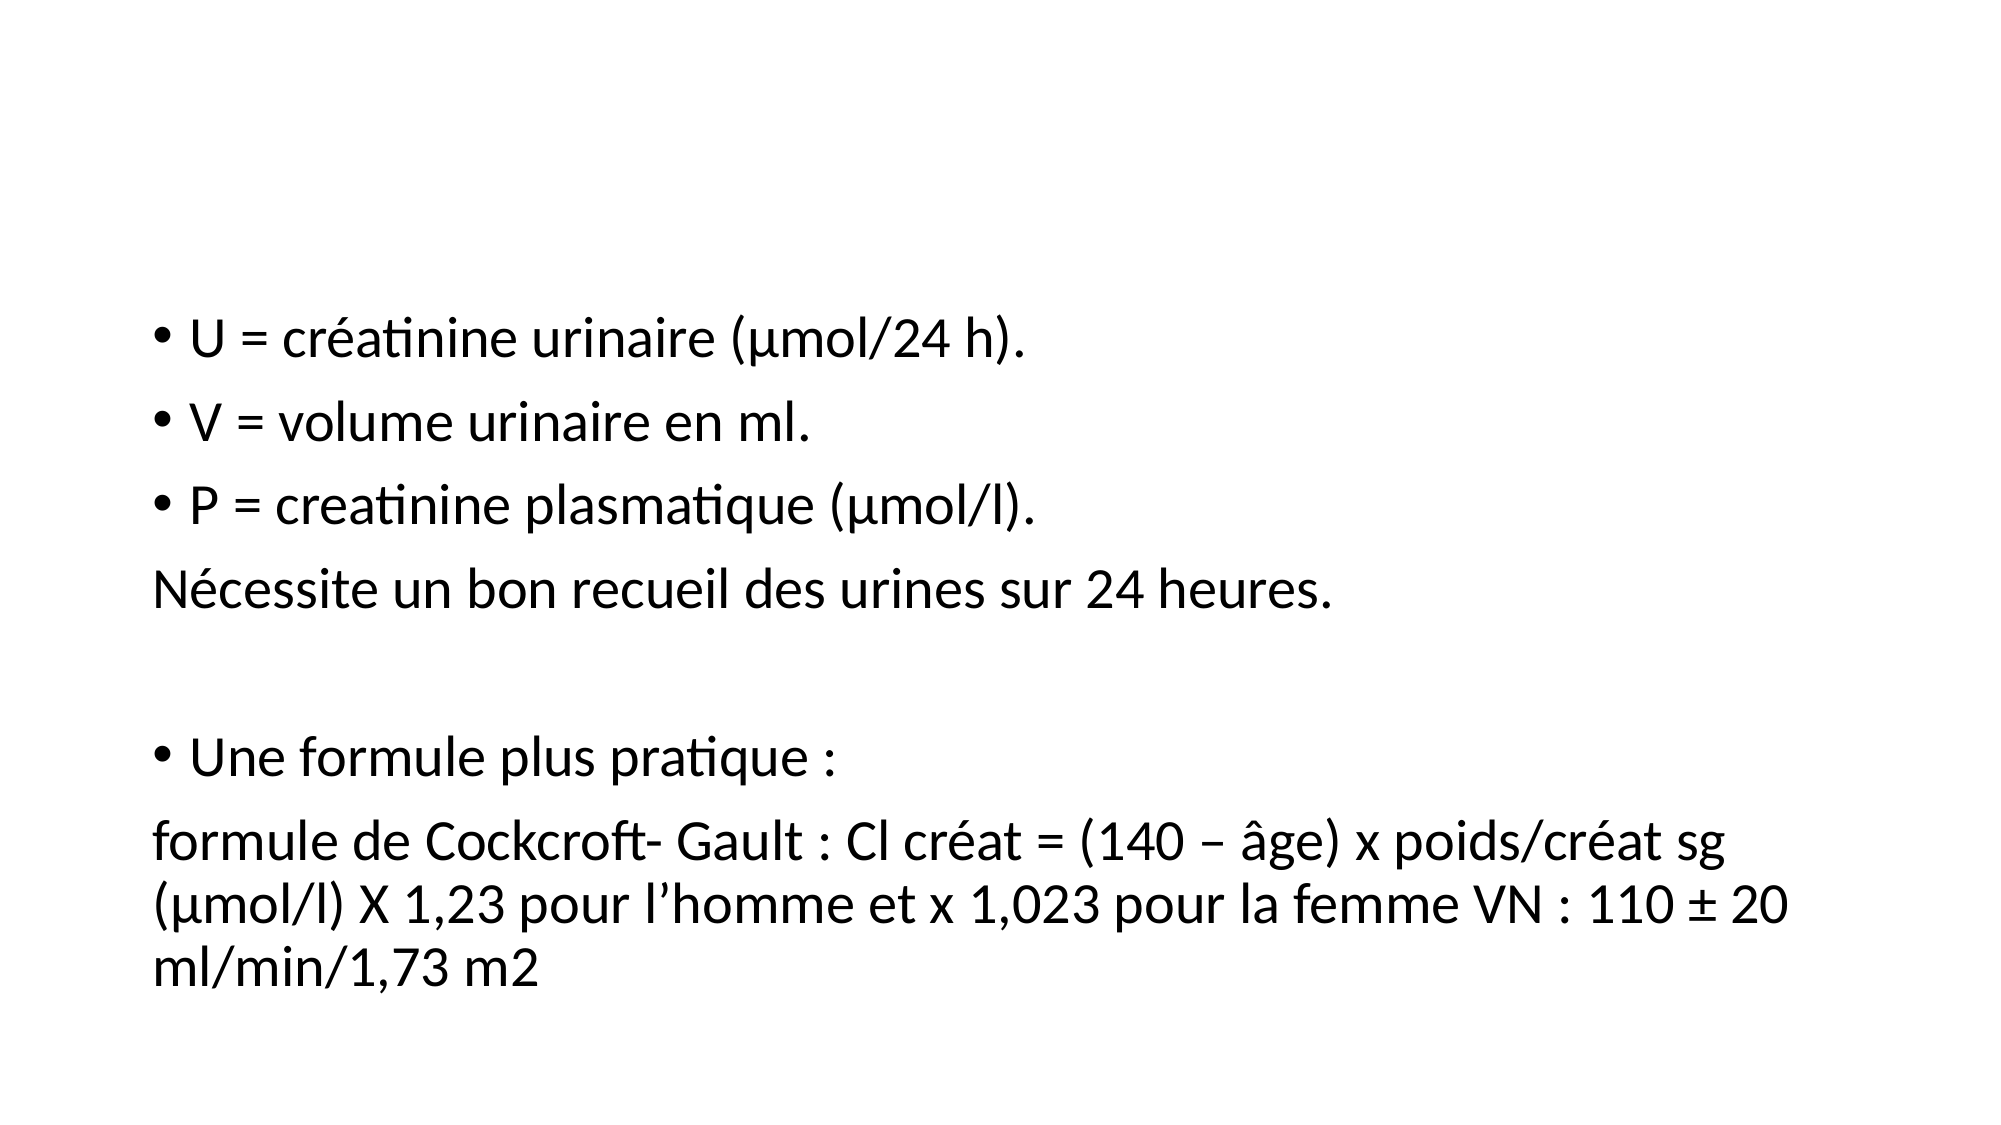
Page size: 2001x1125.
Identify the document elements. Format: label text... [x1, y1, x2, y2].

list U = créatinine urinaire (μmol/24 h). V = volume urinaire en ml. P = creatinine plasmatique (μmol/l). Nécessite un bon recueil des urines sur 24 heures. Une formule plus pratique : formule de Cockcroft- Gault : Cl créat = (140 – âge) x poids/créat sg (μmol/l) X 1,23 pour l’homme et x 1,023 pour la femme VN : 110 ± 20 ml/min/1,73 m2 [137, 299, 1863, 1125]
